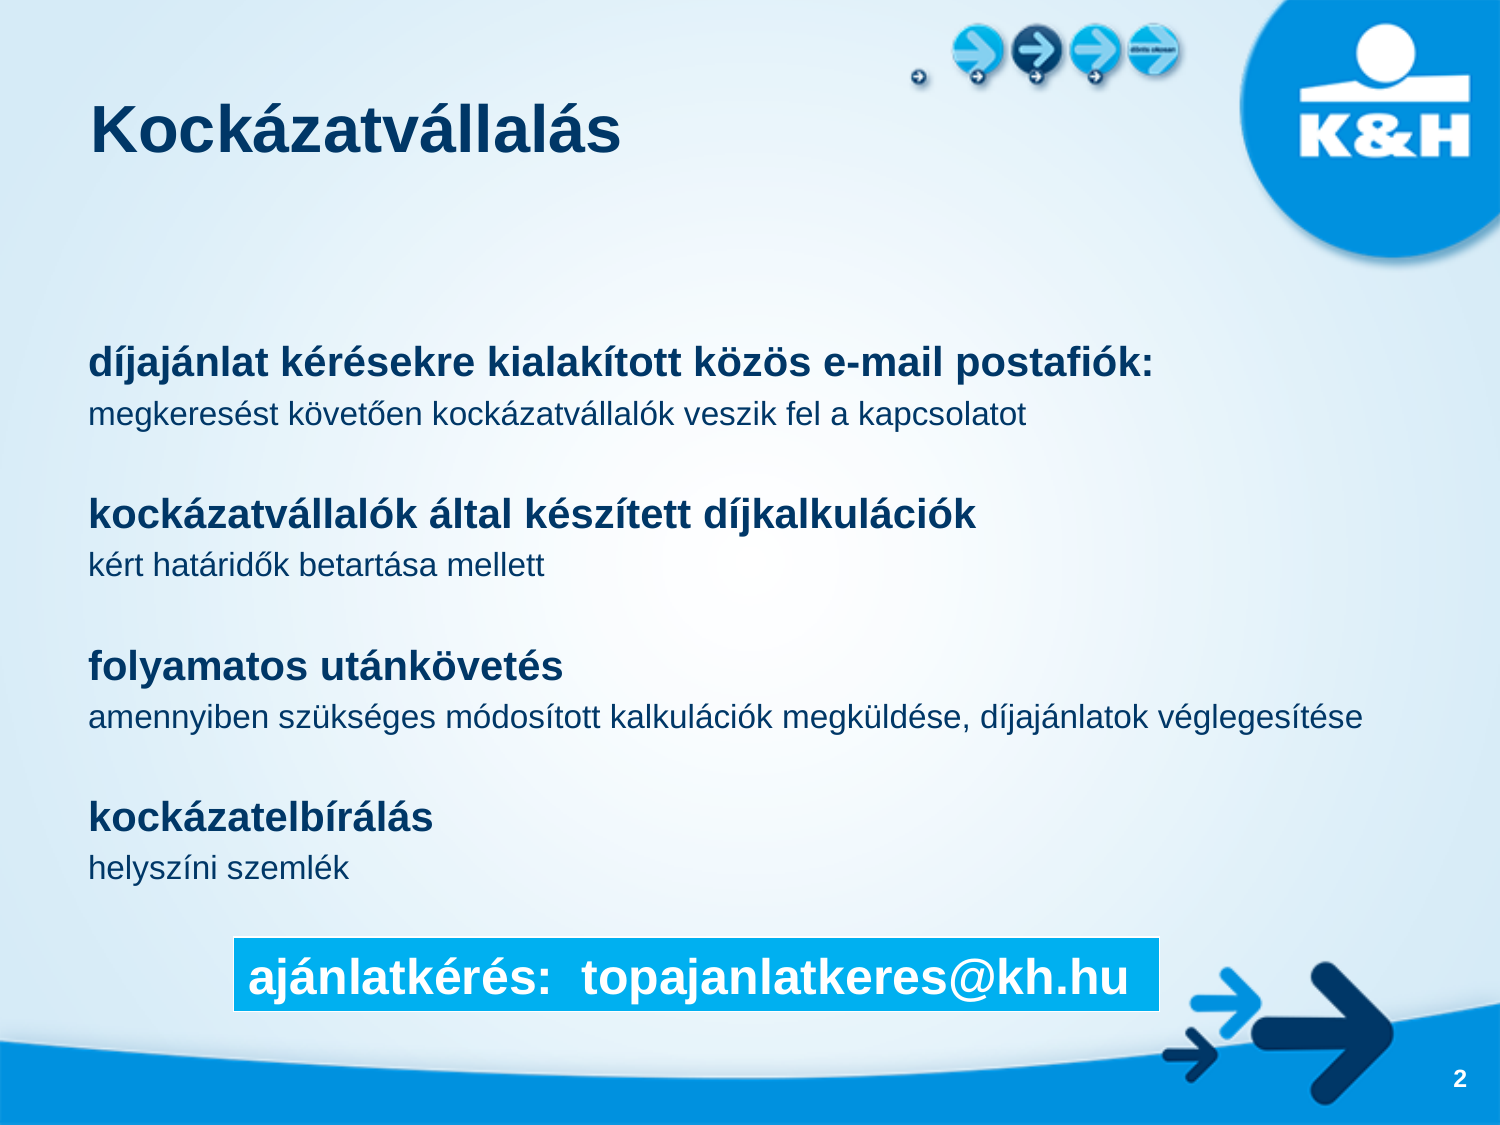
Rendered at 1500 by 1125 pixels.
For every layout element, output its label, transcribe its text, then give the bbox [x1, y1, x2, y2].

picture [0, 0, 1500, 1105]
list díjajánlat kérésekre kialakított közös e-mail postafiók: megkeresést követően kockázatvállalók veszik fel a kapcsolatot kockázatvállalók által készített díjkalkulációk kért határidők betartása mellett folyamatos utánkövetés amennyiben szükséges módosított kalkulációk megküldése, díjajánlatok véglegesítése kockázatelbírálás helyszíni szemlék [73, 327, 1424, 1013]
picture [1298, 109, 1472, 160]
title Kockázatvállalás [75, 78, 1257, 315]
text_box ajánlatkérés: topajanlatkeres@kh.hu [233, 936, 1160, 1012]
picture [1298, 21, 1472, 105]
slide_number 2 [1376, 1050, 1483, 1106]
